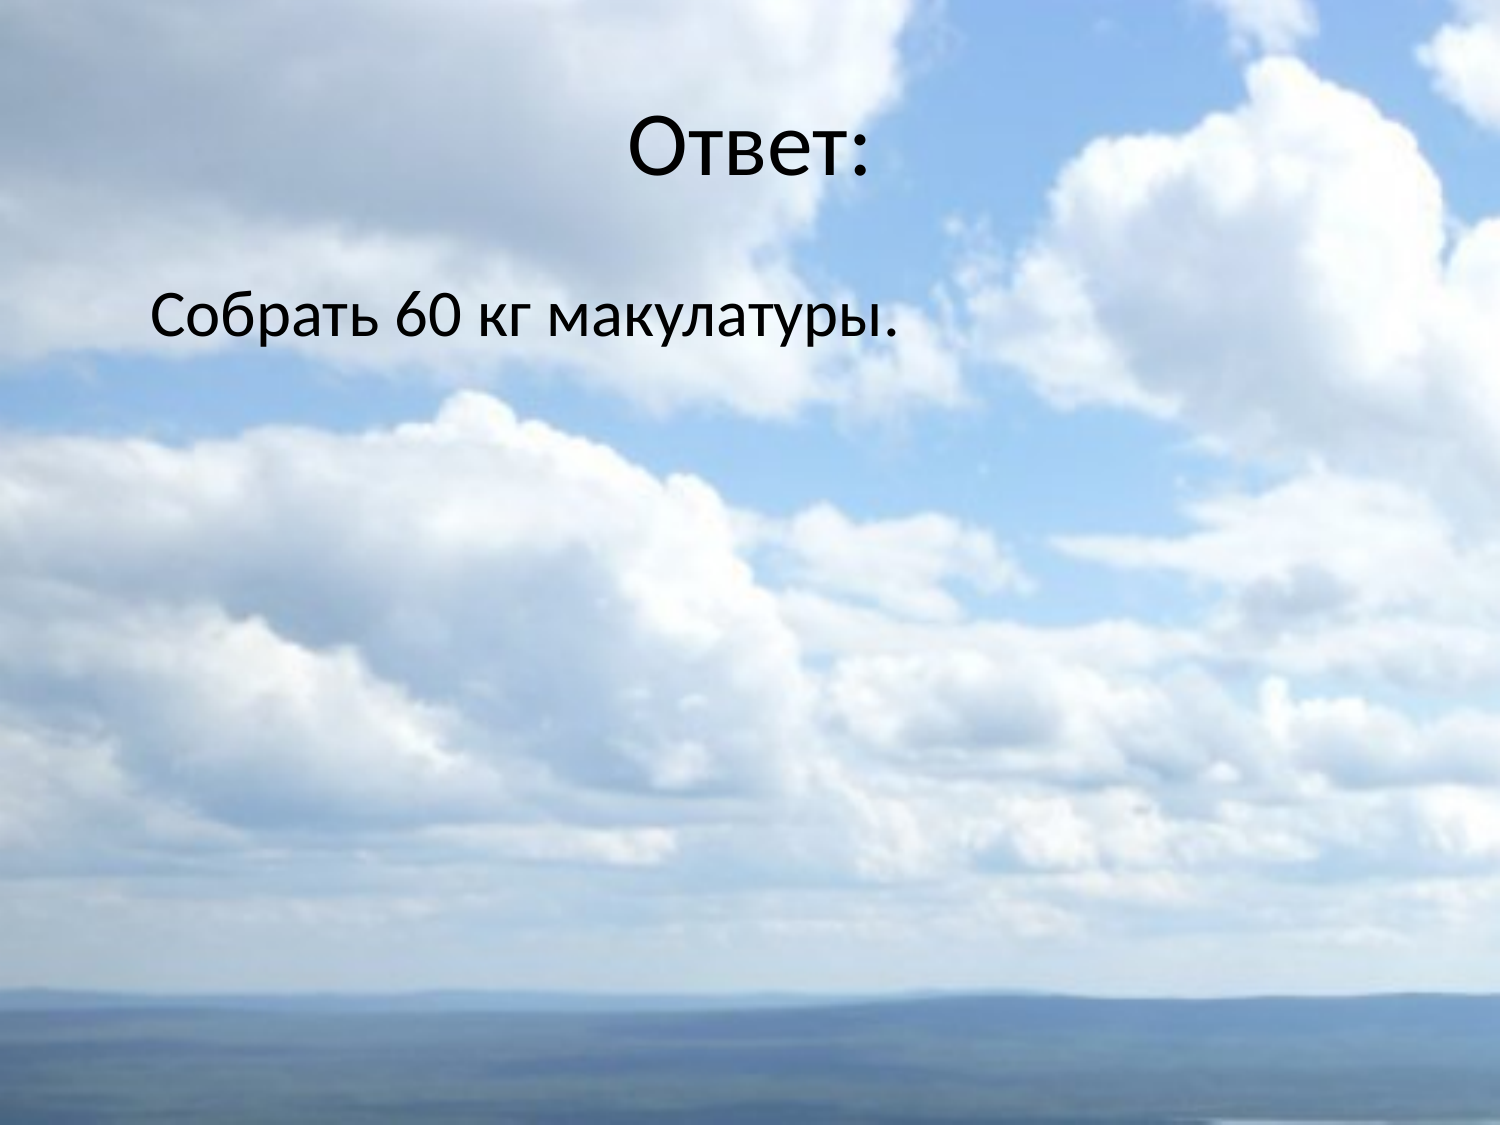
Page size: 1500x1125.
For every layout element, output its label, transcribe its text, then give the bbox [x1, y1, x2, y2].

title Ответ: [75, 45, 1425, 233]
list Собрать 60 кг макулатуры. [75, 262, 1425, 1005]
picture [0, 0, 1500, 1125]
